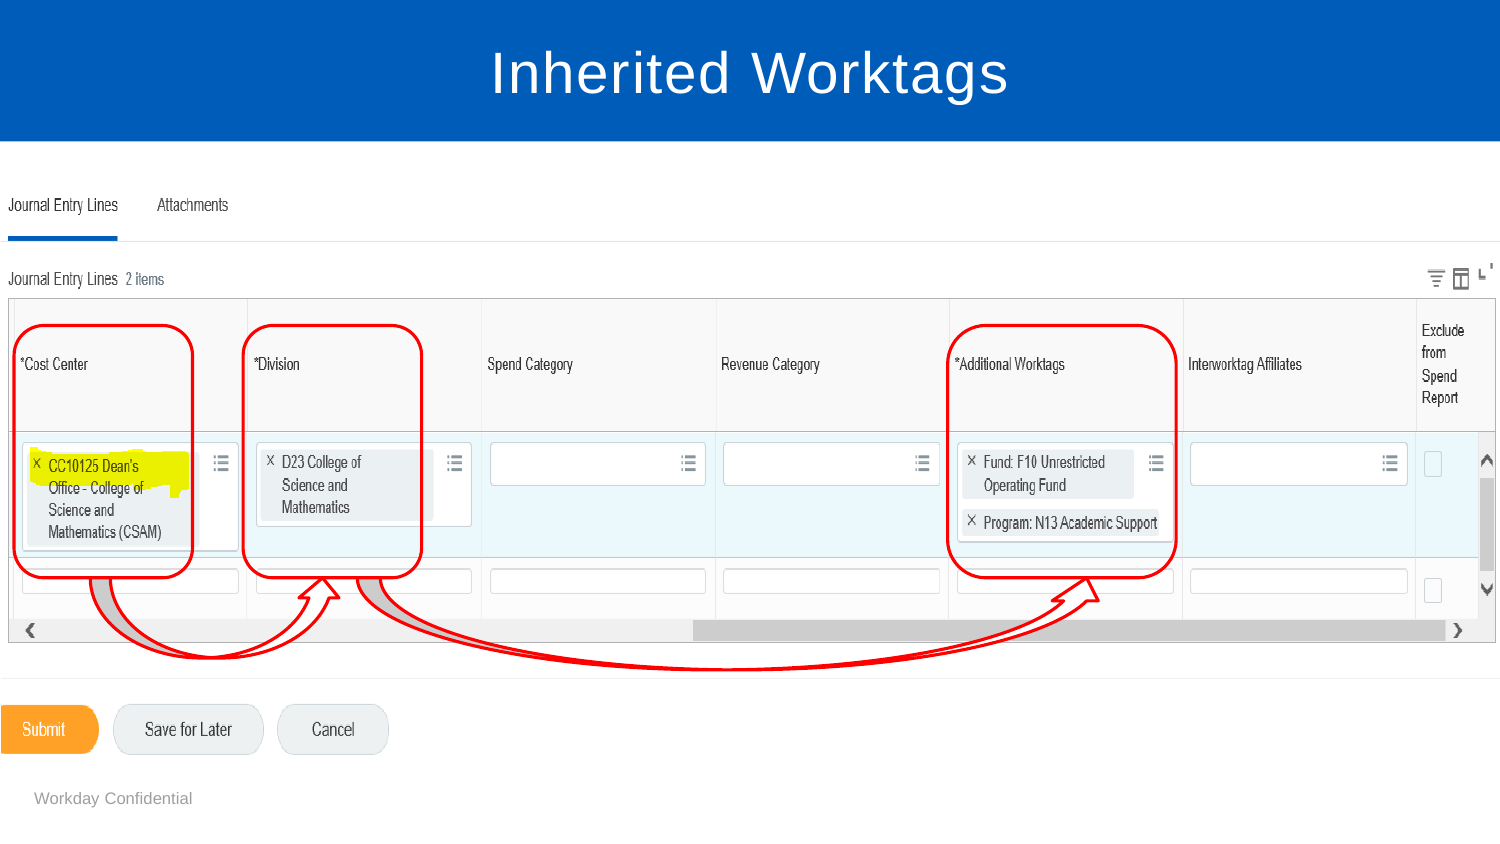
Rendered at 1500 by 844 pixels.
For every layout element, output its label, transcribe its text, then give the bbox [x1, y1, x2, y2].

footer Workday Confidential [19, 775, 526, 821]
title Inherited Worktags [0, 0, 1500, 142]
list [0, 194, 1500, 761]
